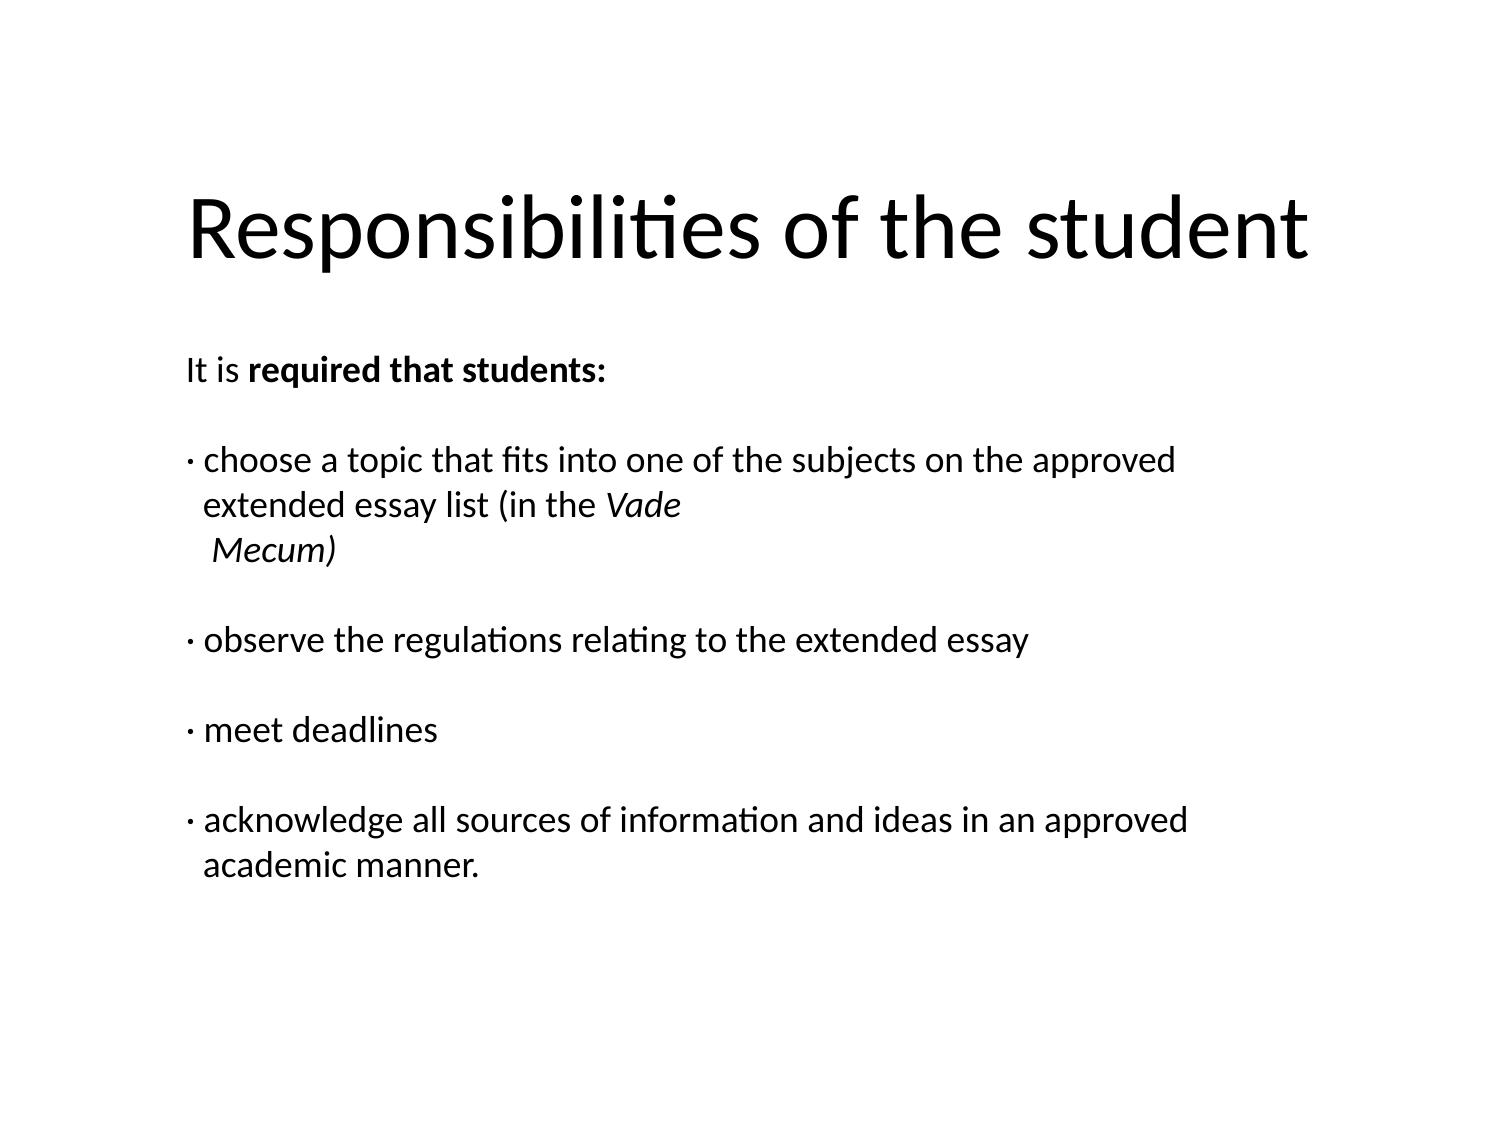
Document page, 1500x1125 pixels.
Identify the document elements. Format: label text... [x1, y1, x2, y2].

title Responsibilities of the student [112, 101, 1388, 343]
text_box It is required that students: · choose a topic that fits into one of the subjects on the approved extended essay list (in the Vade Mecum) · observe the regulations relating to the extended essay · meet deadlines · acknowledge all sources of information and ideas in an approved academic manner. [171, 338, 1329, 893]
